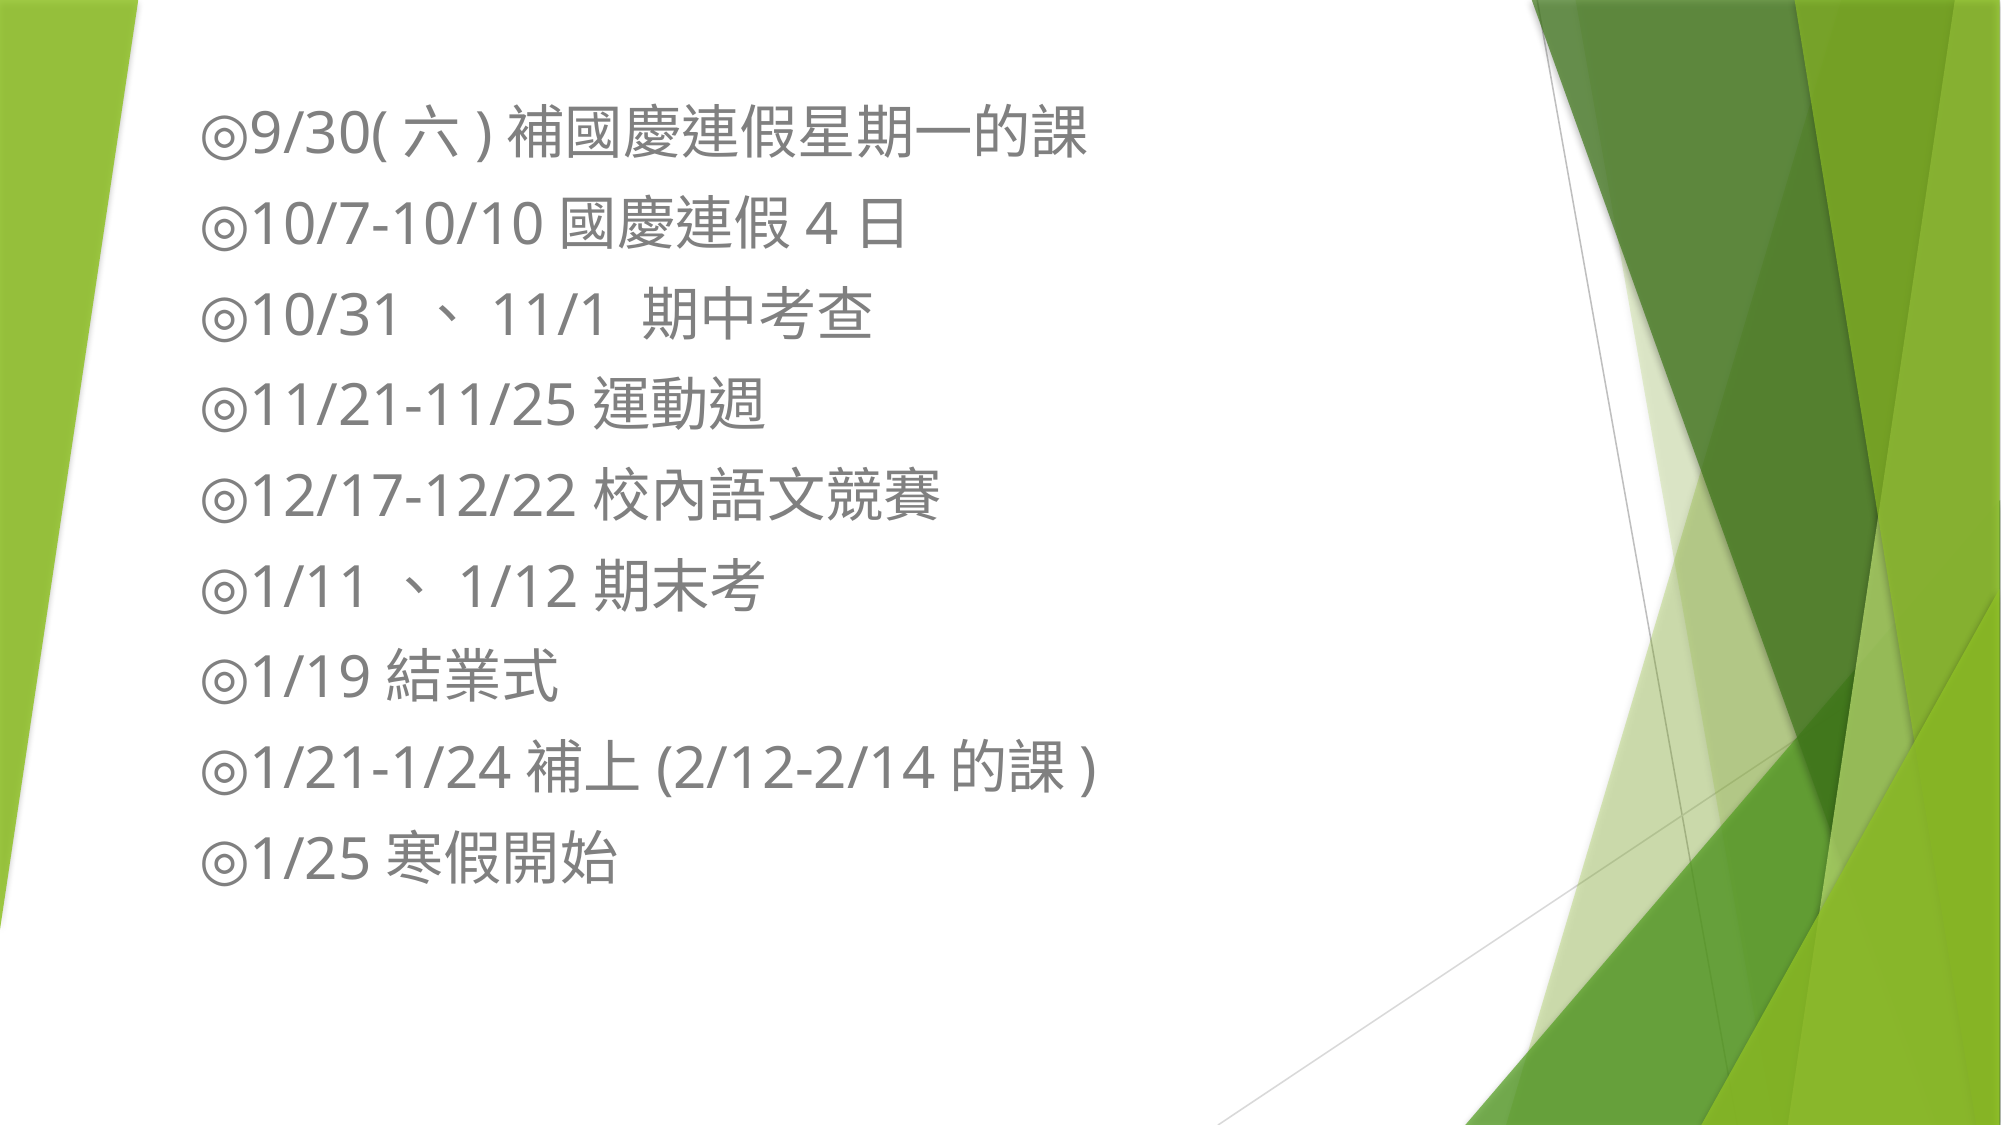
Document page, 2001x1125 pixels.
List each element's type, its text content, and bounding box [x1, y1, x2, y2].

subtitle ◎9/30(六)補國慶連假星期一的課 ◎10/7-10/10國慶連假4日 ◎10/31、11/1 期中考查 ◎11/21-11/25運動週 ◎12/17-12/22校內語文競賽 ◎1/11、1/12期末考 ◎1/19結業式 ◎1/21-1/24補上(2/12-2/14的課) ◎1/25寒假開始 [184, 87, 1745, 1009]
